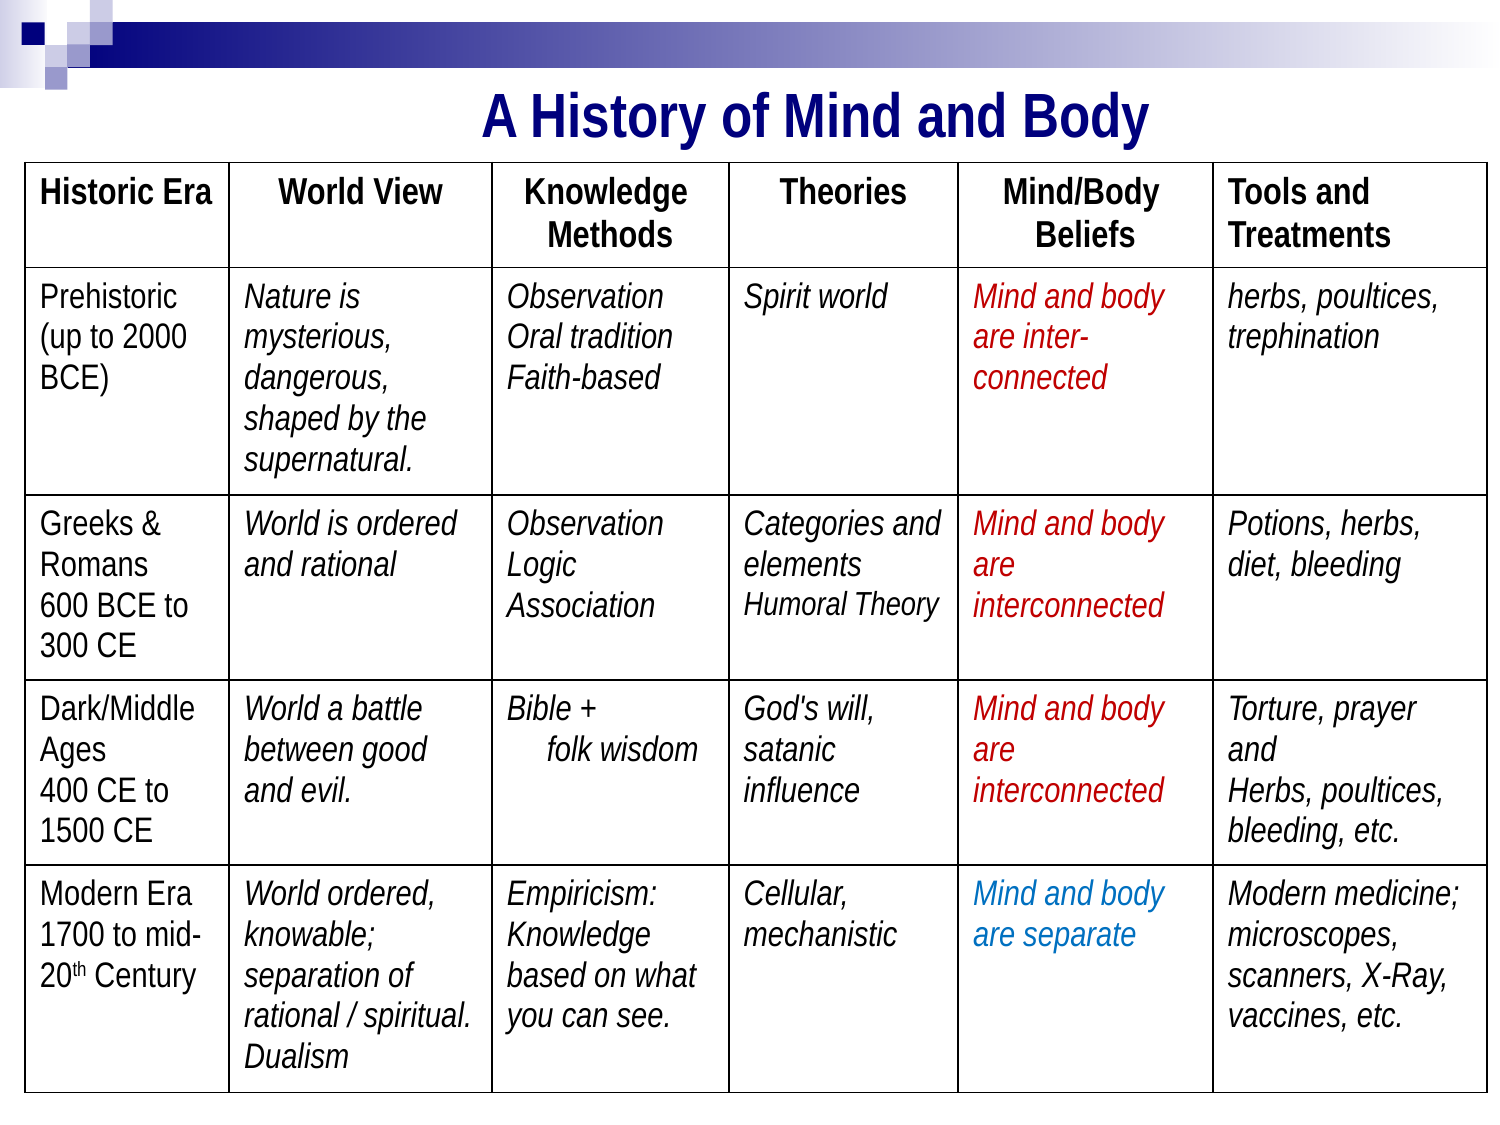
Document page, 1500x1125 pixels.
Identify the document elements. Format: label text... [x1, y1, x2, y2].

table_cell Modern medicine; microscopes, scanners, X-Ray, vaccines, etc. [1214, 866, 1486, 1092]
table_cell Dark/Middle Ages 400 CE to 1500 CE [26, 681, 228, 864]
table_cell herbs, poultices, trephination [1214, 268, 1486, 494]
table_header Knowledge Methods [493, 163, 728, 267]
table_header Historic Era [26, 163, 228, 267]
table_cell Mind and body are interconnected [959, 496, 1212, 679]
table_header World View [230, 163, 491, 267]
table_cell Prehistoric (up to 2000 BCE) [26, 268, 228, 494]
table_cell Categories and elements Humoral Theory [730, 496, 957, 679]
table_cell World a battle between good and evil. [230, 681, 491, 864]
text_box A History of Mind and Body [387, 75, 1204, 151]
table_header Theories [730, 163, 957, 267]
table_cell World ordered, knowable; separation of rational / spiritual. Dualism [230, 866, 491, 1092]
table_cell Bible + folk wisdom [493, 681, 728, 864]
table_cell Torture, prayer and Herbs, poultices, bleeding, etc. [1214, 681, 1486, 864]
table_cell Empiricism: Knowledge based on what you can see. [493, 866, 728, 1092]
table_cell God's will, satanic influence [730, 681, 957, 864]
table_cell World is ordered and rational [230, 496, 491, 679]
table_header Mind/Body Beliefs [959, 163, 1212, 267]
table_cell Mind and body are interconnected [959, 681, 1212, 864]
table_cell Mind and body are inter-connected [959, 268, 1212, 494]
table_header Tools and Treatments [1214, 163, 1486, 267]
table_cell Cellular, mechanistic [730, 866, 957, 1092]
table_cell Potions, herbs, diet, bleeding [1214, 496, 1486, 679]
table_cell Observation Oral tradition Faith-based [493, 268, 728, 494]
table_cell Mind and body are separate [959, 866, 1212, 1092]
table_cell Nature is mysterious, dangerous, shaped by the supernatural. [230, 268, 491, 494]
table_cell Observation Logic Association [493, 496, 728, 679]
table_cell Modern Era 1700 to mid-20th Century [26, 866, 228, 1092]
table_cell Greeks & Romans 600 BCE to 300 CE [26, 496, 228, 679]
table_cell Spirit world [730, 268, 957, 494]
